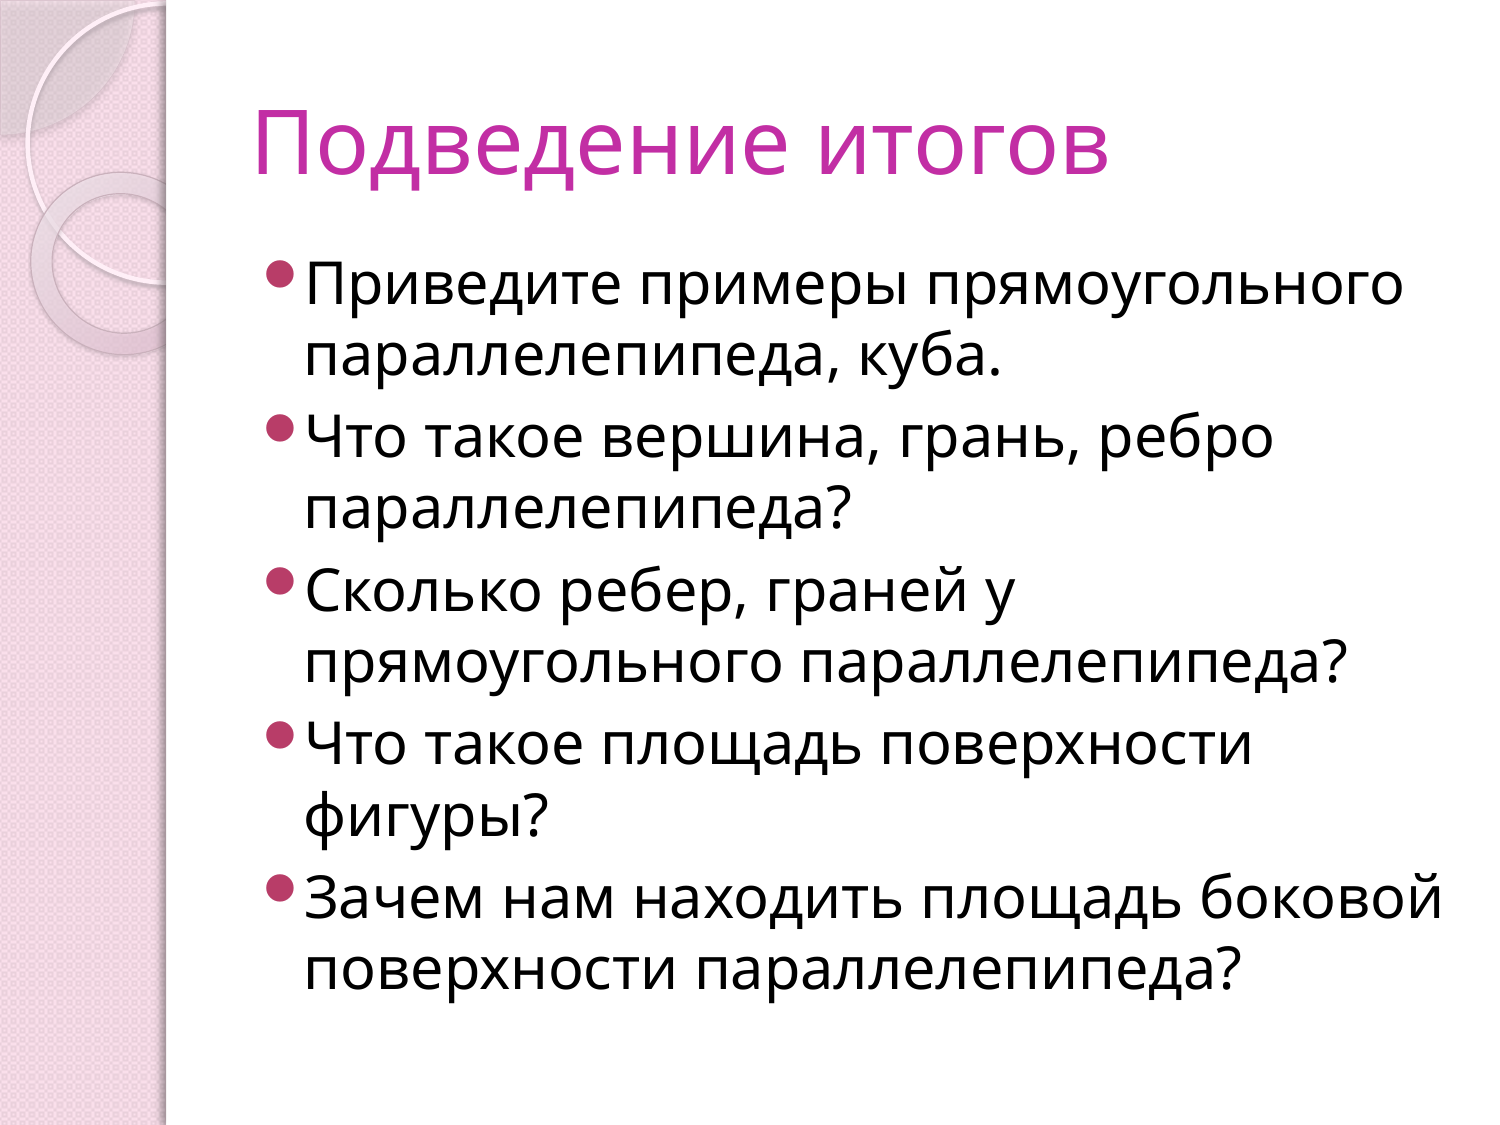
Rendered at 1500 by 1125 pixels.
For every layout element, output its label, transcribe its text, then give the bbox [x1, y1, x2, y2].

list Приведите примеры прямоугольного параллелепипеда, куба. Что такое вершина, грань, ребро параллелепипеда? Сколько ребер, граней у прямоугольного параллелепипеда? Что такое площадь поверхности фигуры? Зачем нам находить площадь боковой поверхности параллелепипеда? [235, 237, 1466, 1025]
title Подведение итогов [235, 45, 1466, 233]
